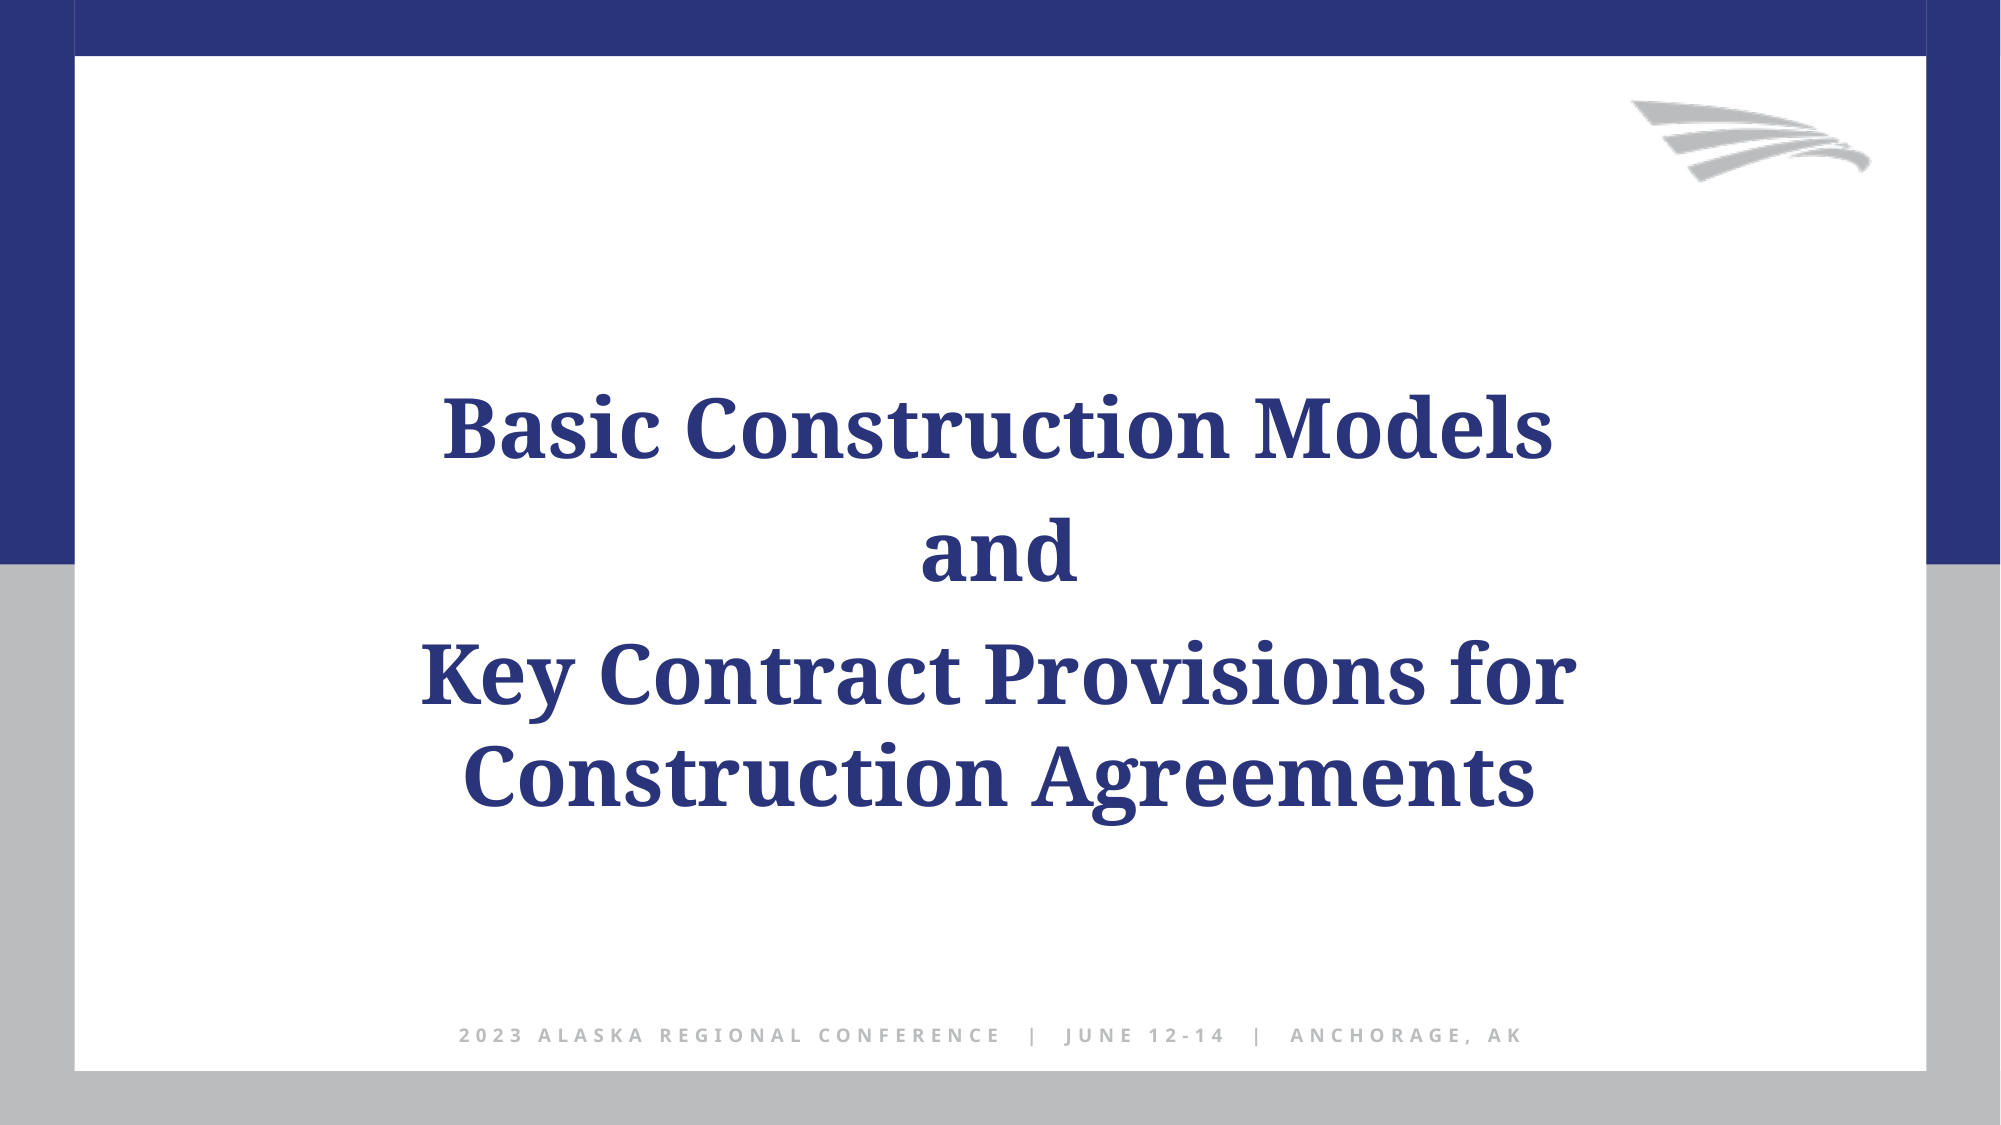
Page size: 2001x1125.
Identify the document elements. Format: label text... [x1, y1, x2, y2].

picture [1559, 100, 1955, 236]
list Basic Construction Models and Key Contract Provisions for Construction Agreements [178, 235, 1821, 991]
